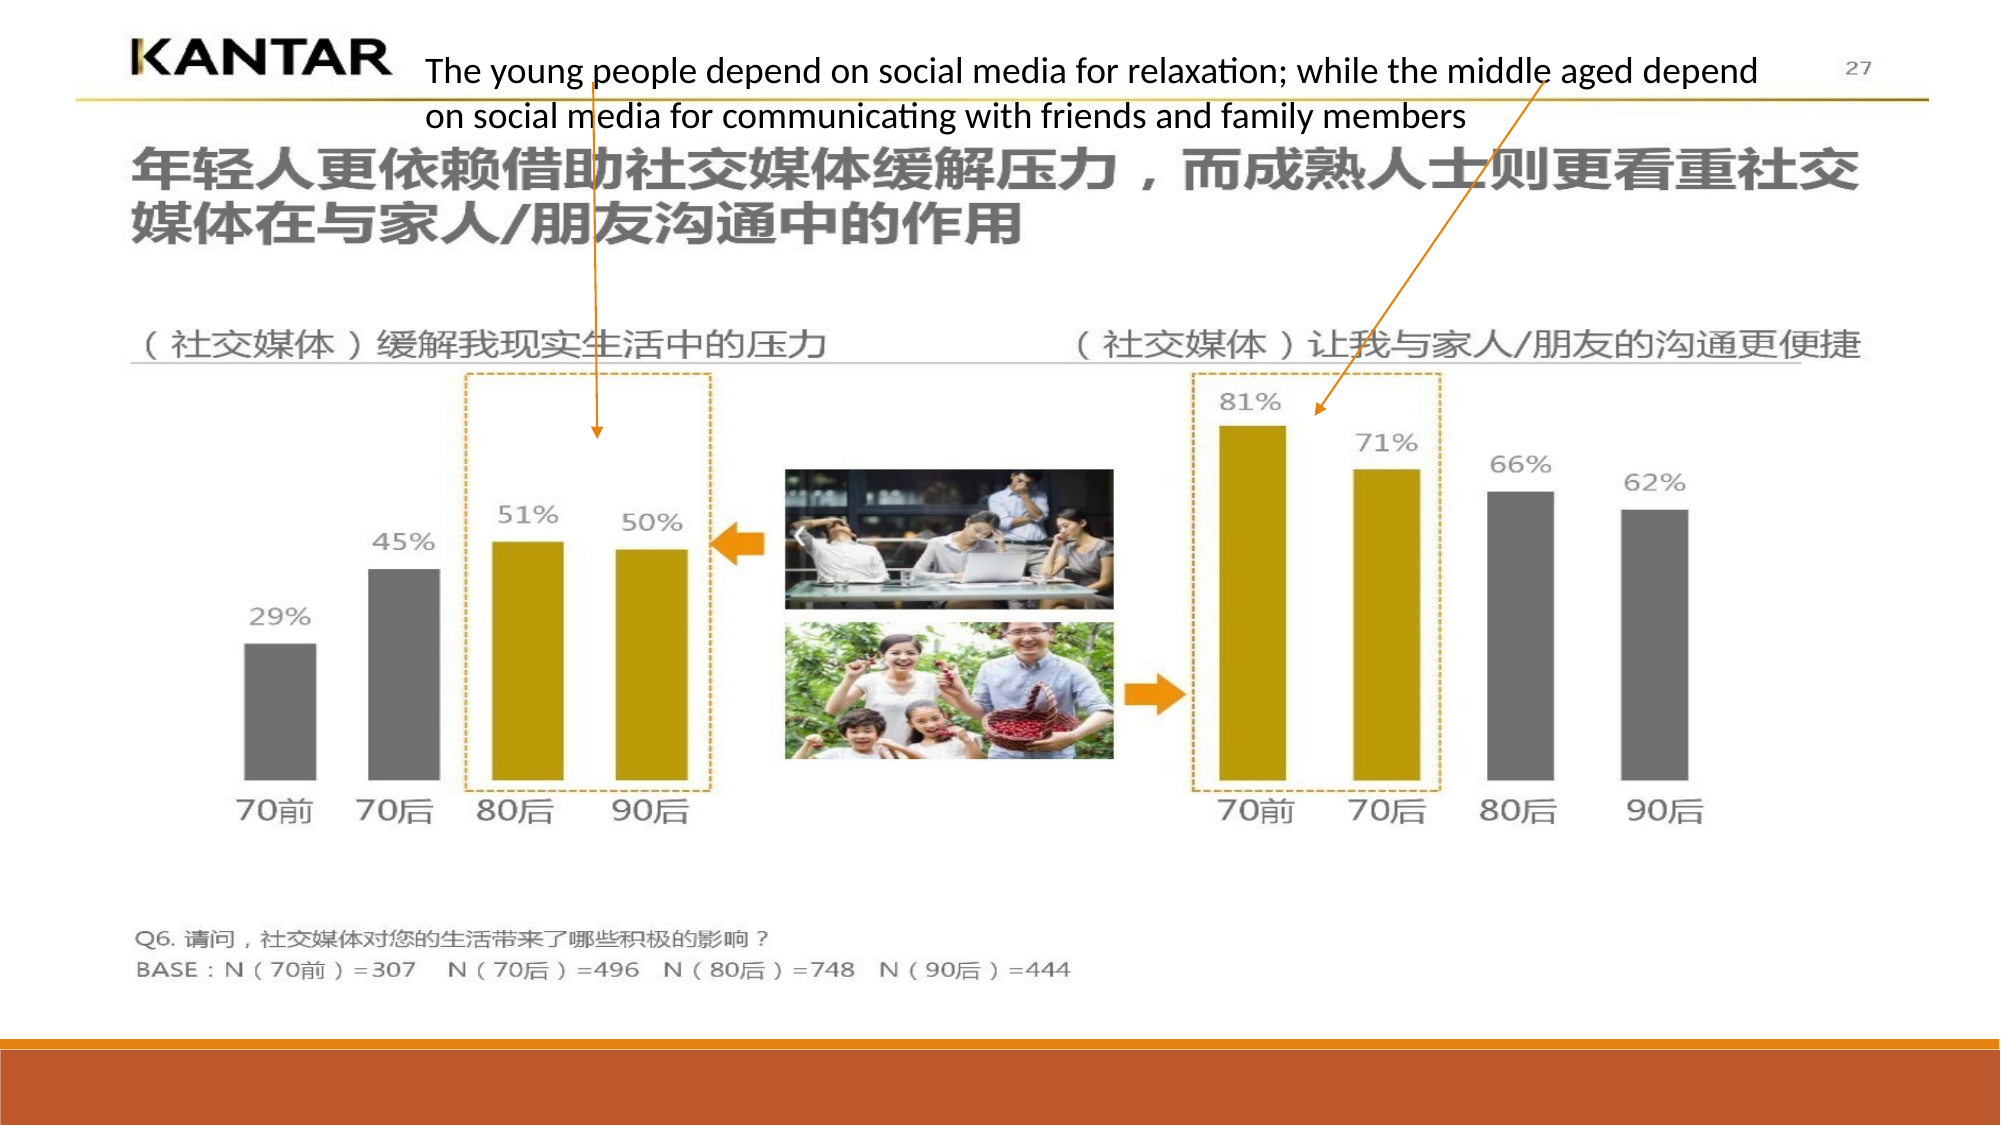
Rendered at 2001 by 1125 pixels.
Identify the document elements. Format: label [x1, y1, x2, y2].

text_box [1313, 79, 1546, 417]
text_box [592, 81, 598, 440]
picture [75, 14, 1929, 1033]
